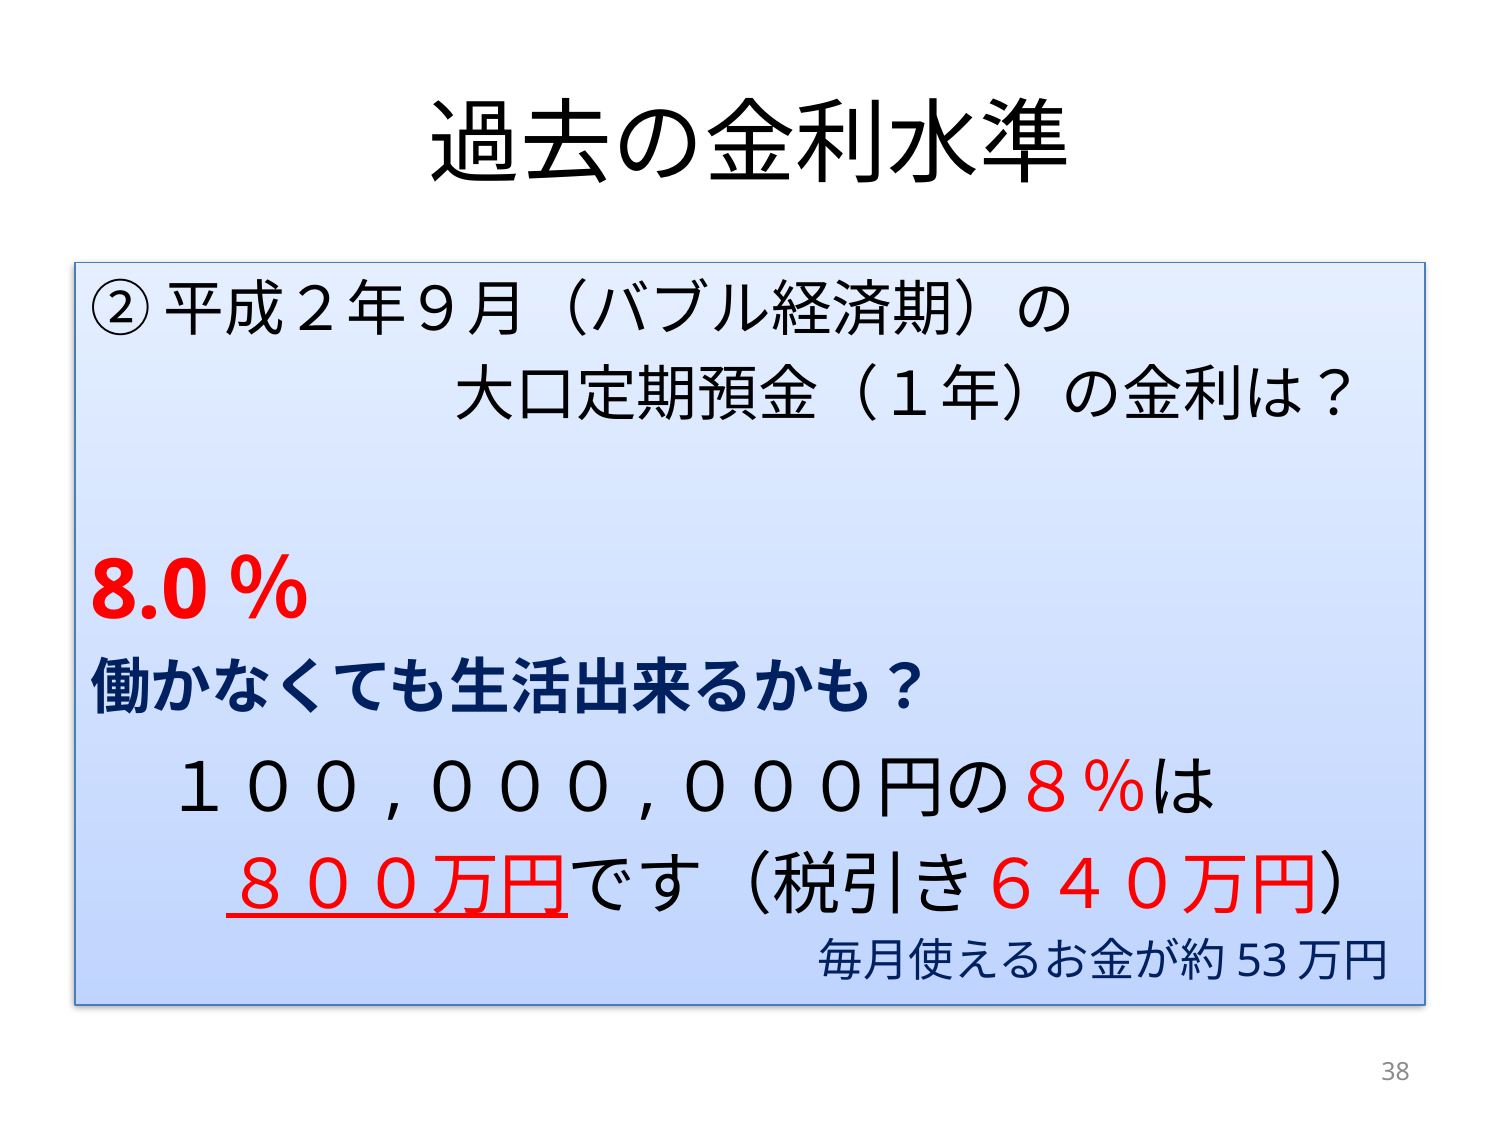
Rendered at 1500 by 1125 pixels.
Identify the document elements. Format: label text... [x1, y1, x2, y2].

list ②平成２年９月（バブル経済期）の 大口定期預金（１年）の金利は？ 8.0％ 働かなくても生活出来るかも？ １００,０００,０００円の８％は ８００万円です（税引き６４０万円） 毎月使えるお金が約53万円 [74, 262, 1426, 1006]
slide_number 38 [1074, 1042, 1425, 1103]
title 過去の金利水準 [75, 45, 1425, 233]
